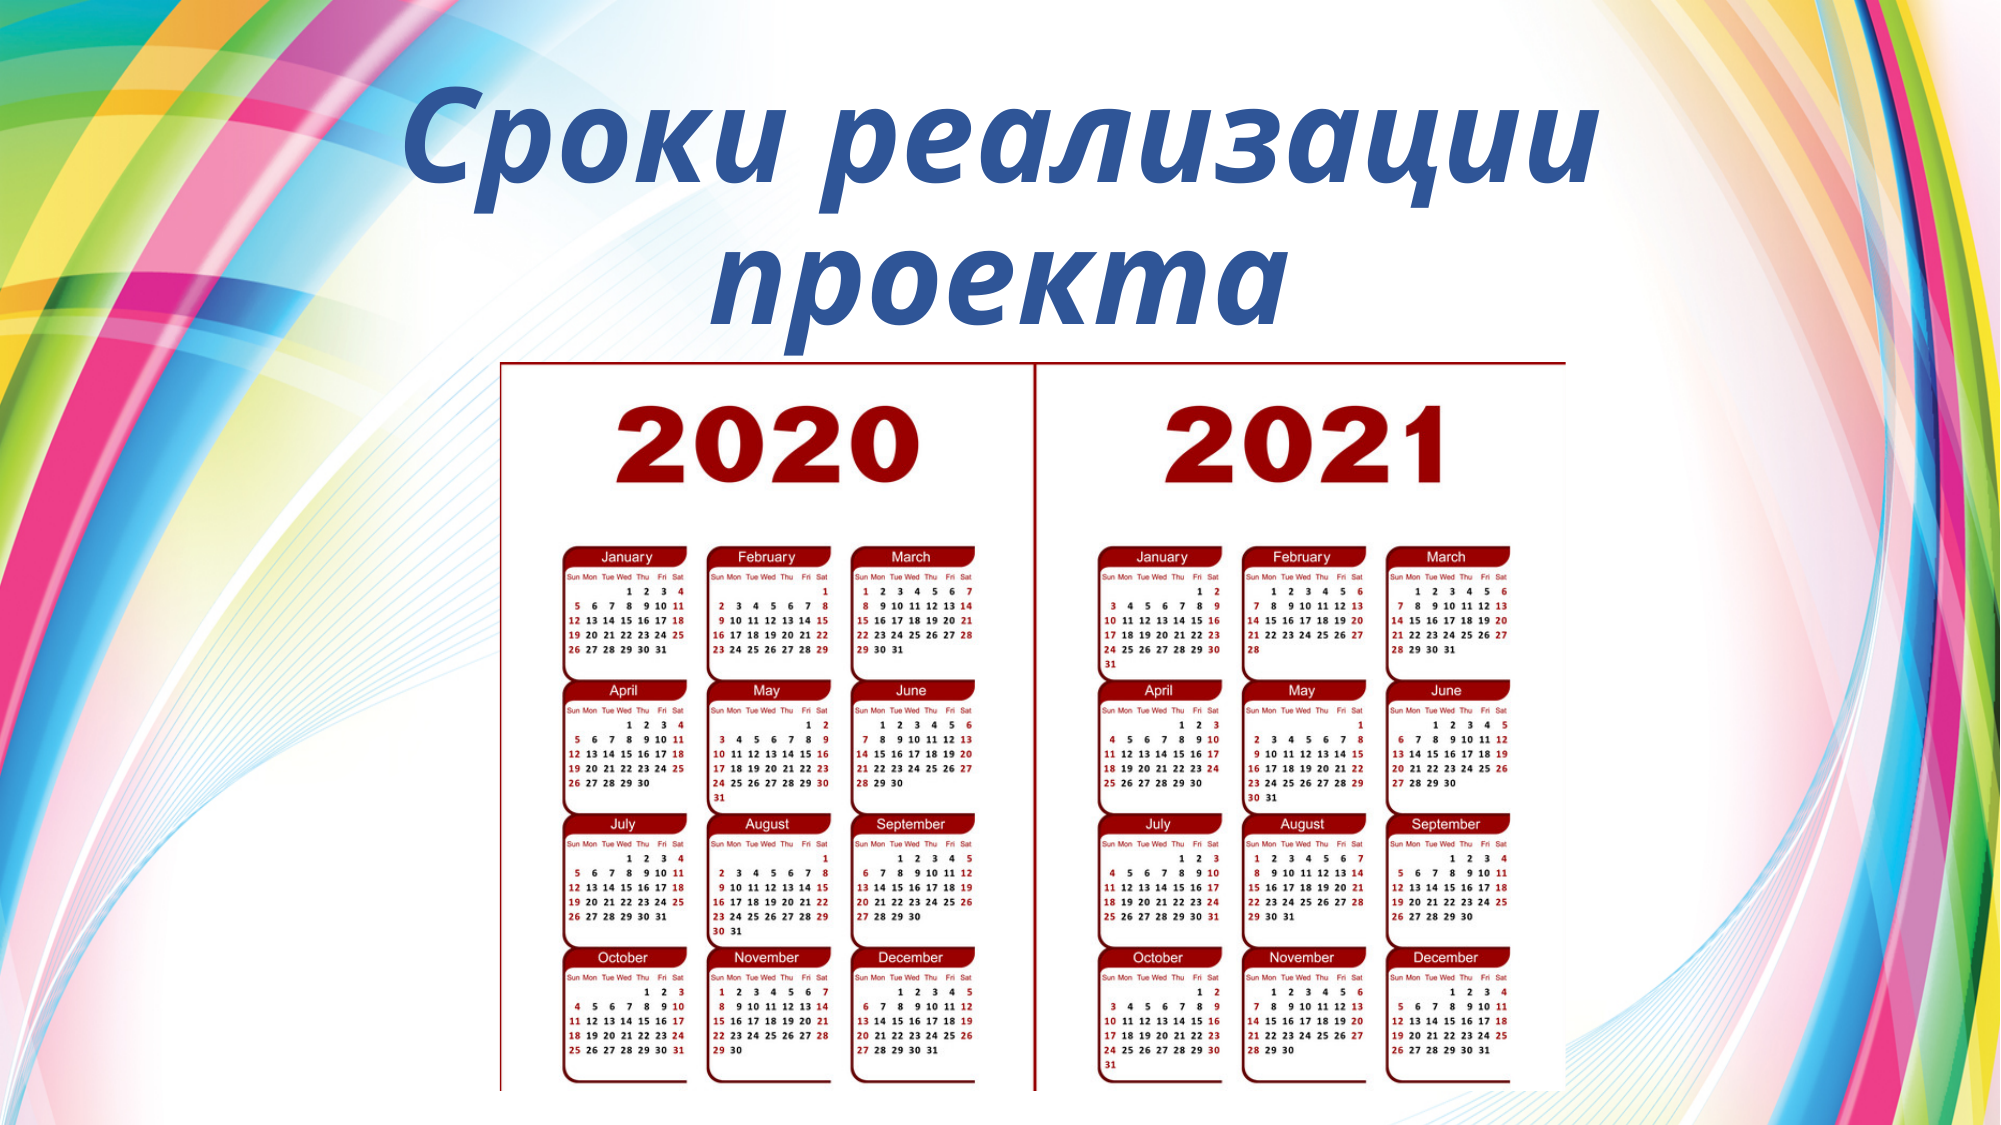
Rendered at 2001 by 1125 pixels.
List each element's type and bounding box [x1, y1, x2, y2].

list [499, 362, 1566, 1091]
picture [0, 0, 2000, 1125]
